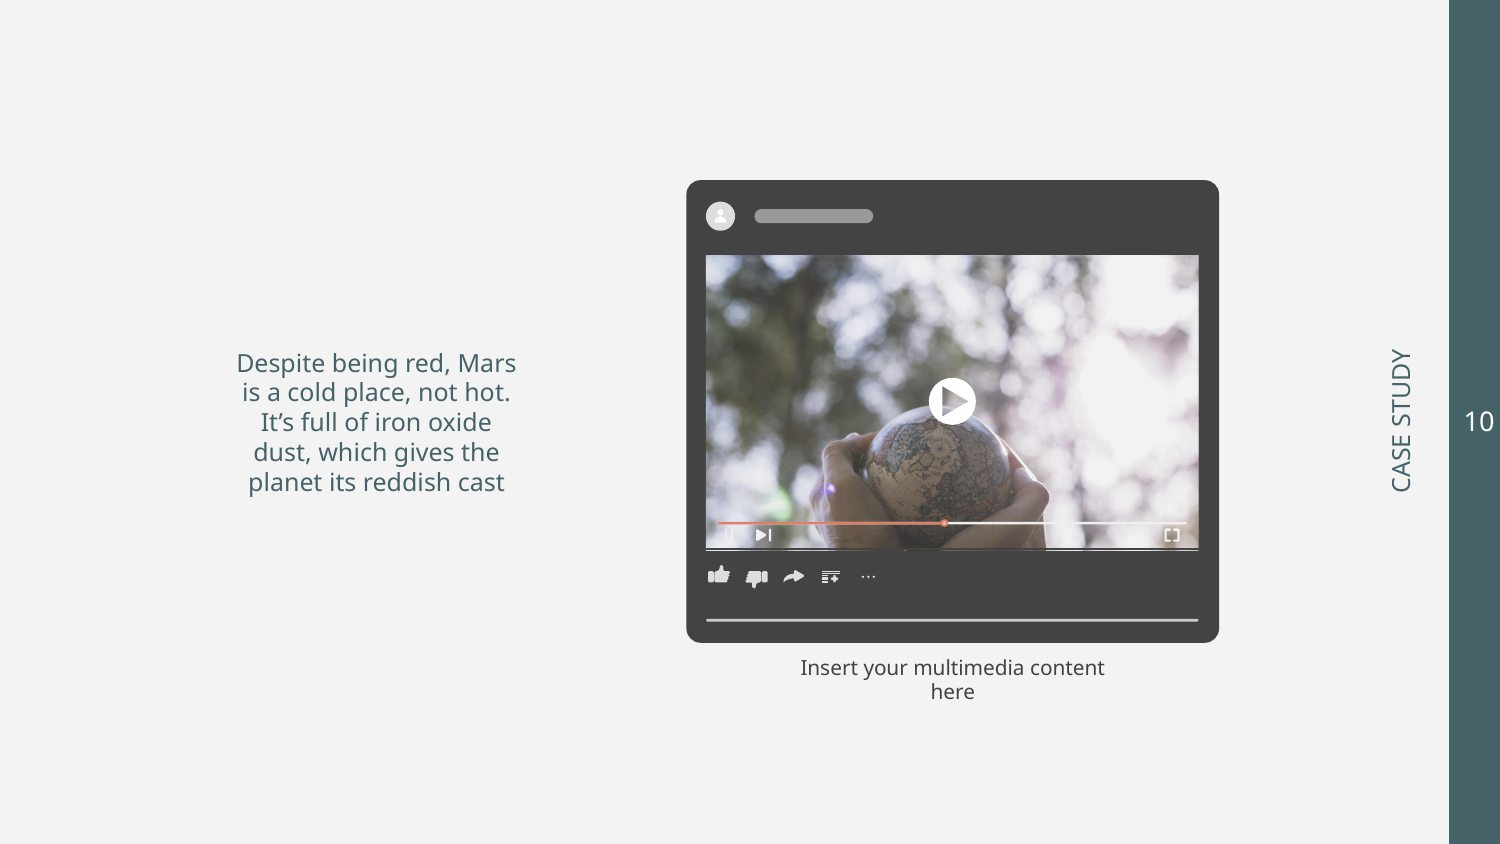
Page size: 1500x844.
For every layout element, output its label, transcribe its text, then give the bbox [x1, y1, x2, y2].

text_box [705, 618, 1199, 622]
text_box [714, 216, 727, 223]
text_box [714, 565, 731, 583]
subtitle Despite being red, Mars is a cold place, not hot. It’s full of iron oxide dust, which gives the planet its reddish cast [215, 360, 538, 484]
text_box [708, 571, 714, 583]
text_box [686, 180, 1220, 643]
text_box [830, 575, 839, 583]
picture [705, 253, 1199, 551]
text_box [745, 571, 761, 589]
slide_number 10 [1434, 389, 1500, 455]
text_box [705, 201, 736, 231]
text_box [754, 209, 874, 224]
text_box [783, 570, 805, 583]
title CASE STUDY [1335, 0, 1430, 844]
text_box Insert your multimedia content here [761, 652, 1145, 719]
text_box [717, 209, 724, 216]
text_box [761, 571, 768, 583]
